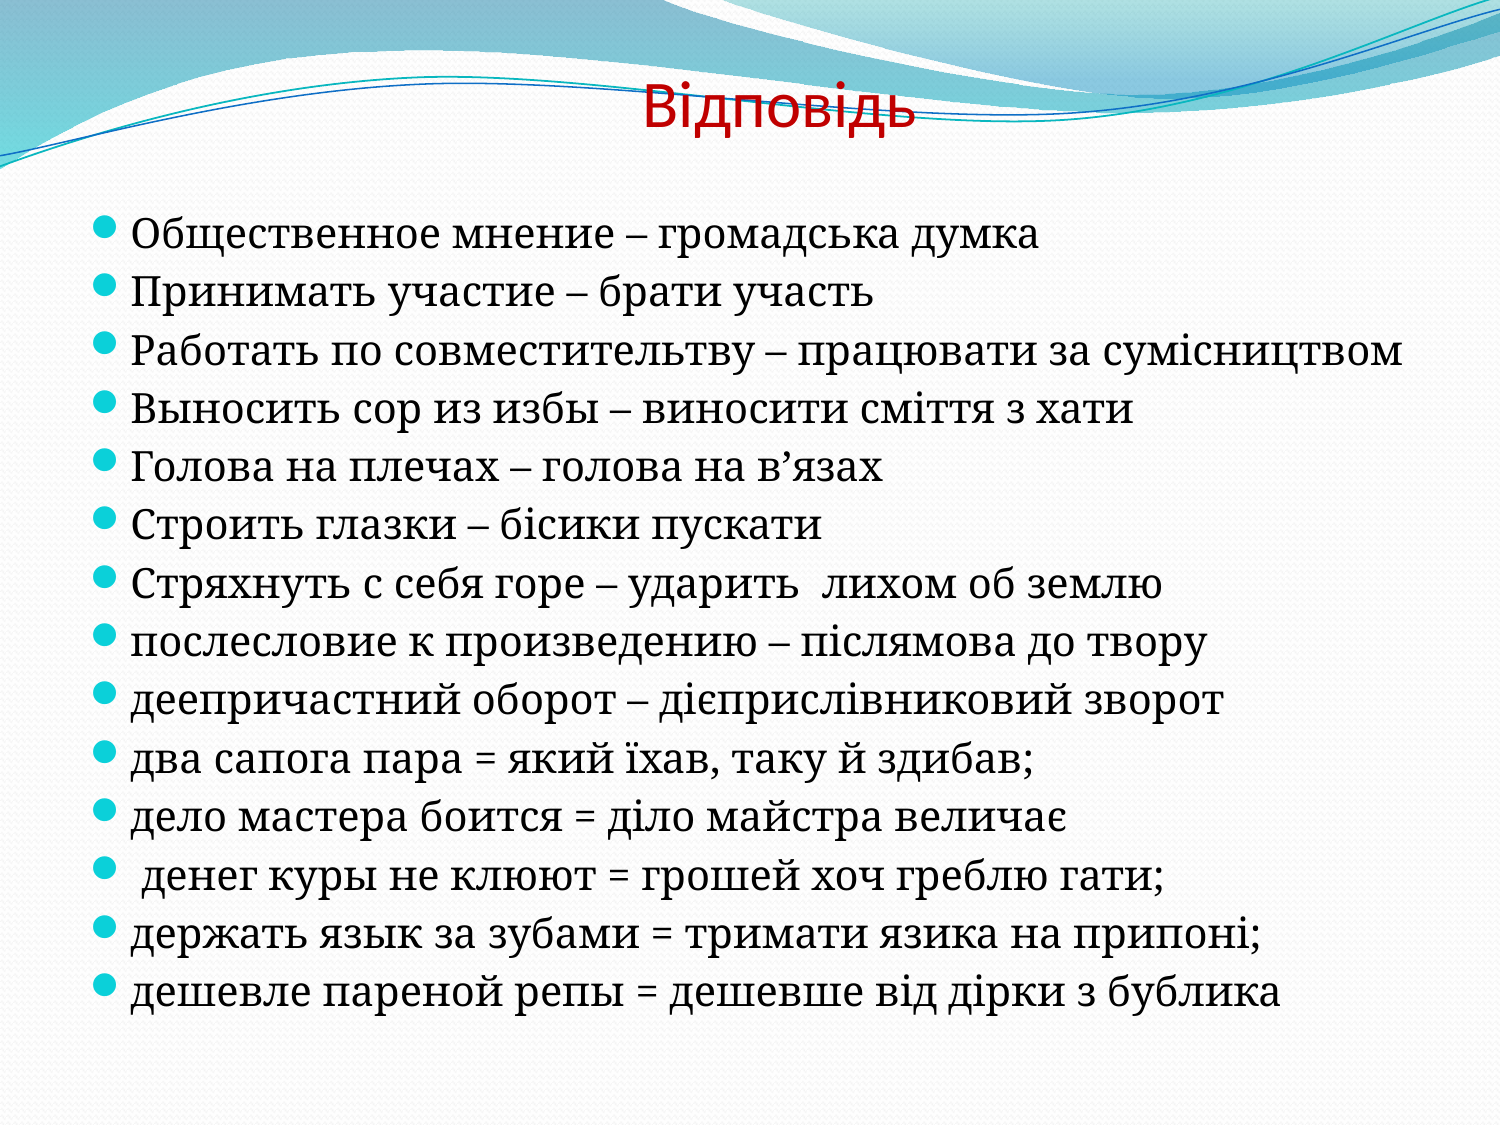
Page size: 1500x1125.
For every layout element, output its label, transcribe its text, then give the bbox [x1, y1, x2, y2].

list Общественное мнение – громадська думка Принимать участие – брати участь Работать по совместительтву – працювати за сумісництвом Выносить сор из избы – виносити сміття з хати Голова на плечах – голова на в’язах Строить глазки – бісики пускати Стряхнуть с себя горе – ударить лихом об землю послесловие к произведению – післямова до твору деепричастний оборот – дієприслівниковий зворот два сапога пара = який їхав, таку й здибав; дело мастера боится = діло майстра величає денег куры не клюют = грошей хоч греблю гати; держать язык за зубами = тримати язика на припоні; дешевле пареной репы = дешевше від дірки з бублика [75, 199, 1425, 1038]
title Відповідь [75, 35, 1425, 141]
